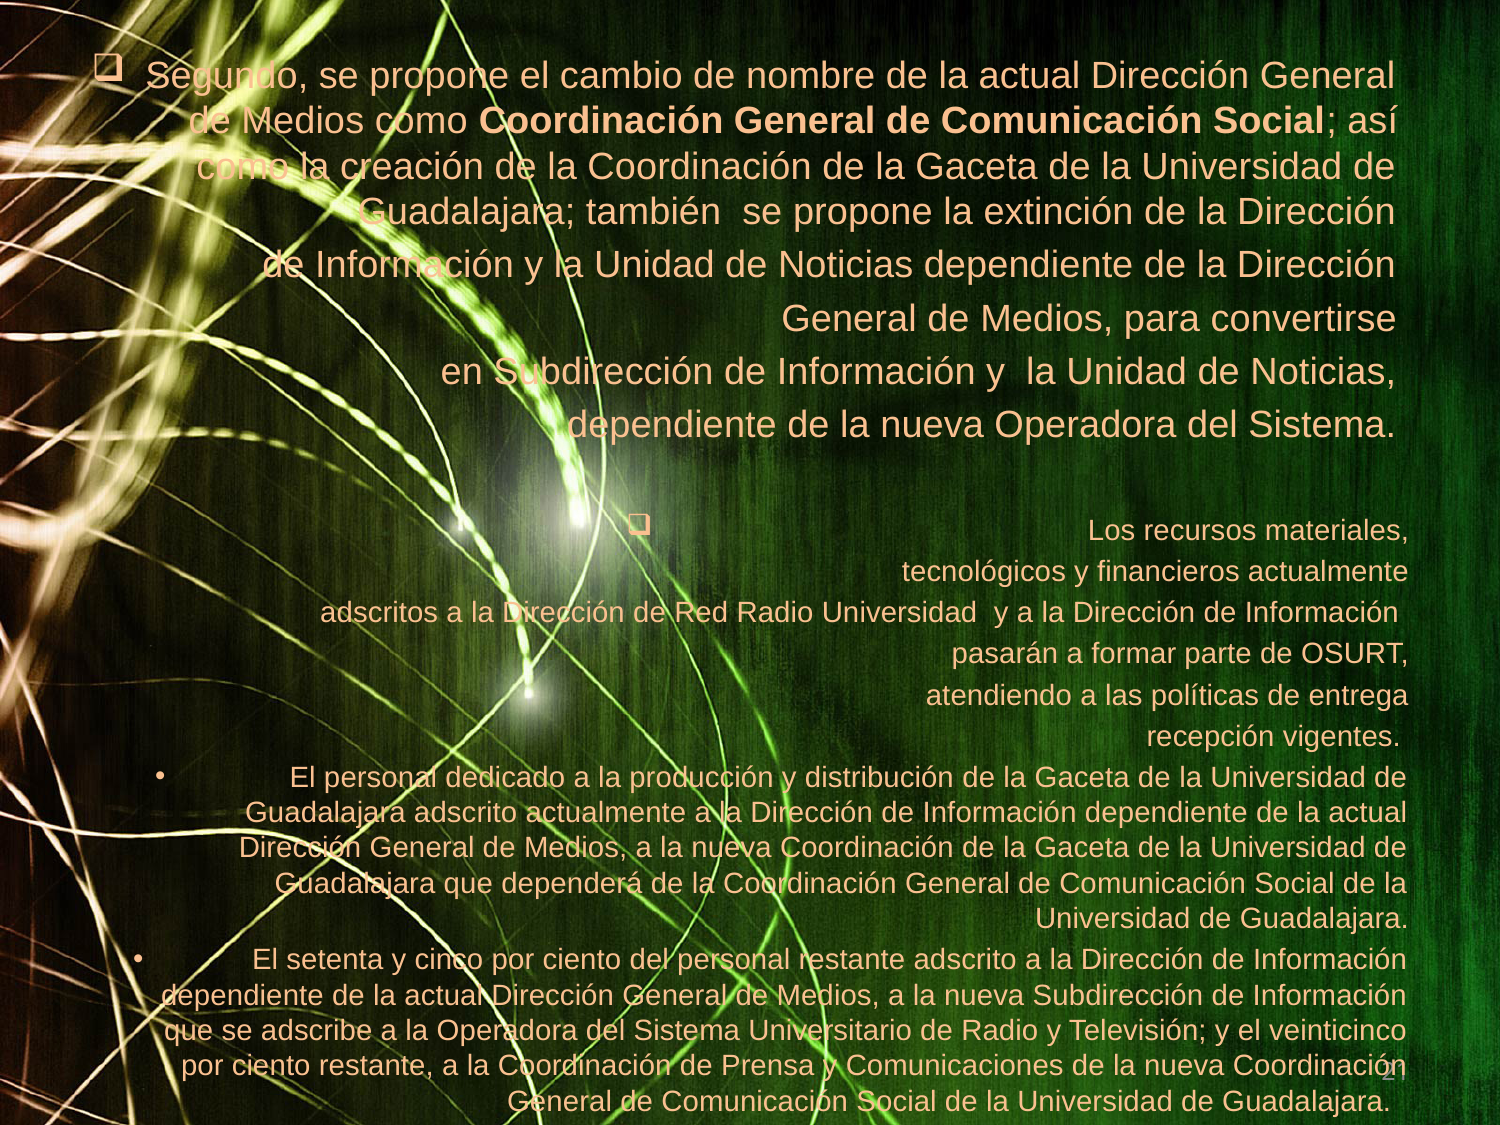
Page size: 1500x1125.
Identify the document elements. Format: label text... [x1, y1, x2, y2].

picture [0, 0, 1500, 1125]
list Segundo, se propone el cambio de nombre de la actual Dirección General de Medios como Coordinación General de Comunicación Social; así como la creación de la Coordinación de la Gaceta de la Universidad de Guadalajara; también se propone la extinción de la Dirección de Información y la Unidad de Noticias dependiente de la Dirección General de Medios, para convertirse en Subdirección de Información y la Unidad de Noticias, dependiente de la nueva Operadora del Sistema. [76, 42, 1414, 503]
list Los recursos materiales, tecnológicos y financieros actualmente adscritos a la Dirección de Red Radio Universidad y a la Dirección de Información pasarán a formar parte de OSURT, atendiendo a las políticas de entrega recepción vigentes. El personal dedicado a la producción y distribución de la Gaceta de la Universidad de Guadalajara adscrito actualmente a la Dirección de Información dependiente de la actual Dirección General de Medios, a la nueva Coordinación de la Gaceta de la Universidad de Guadalajara que dependerá de la Coordinación General de Comunicación Social de la Universidad de Guadalajara. El setenta y cinco por ciento del personal restante adscrito a la Dirección de Información dependiente de la actual Dirección General de Medios, a la nueva Subdirección de Información que se adscribe a la Operadora del Sistema Universitario de Radio y Televisión; y el veinticinco por ciento restante, a la Coordinación de Prensa y Comunicaciones de la nueva Coordinación General de Comunicación Social de la Universidad de Guadalajara. [76, 503, 1425, 1125]
slide_number 21 [1074, 1042, 1425, 1103]
